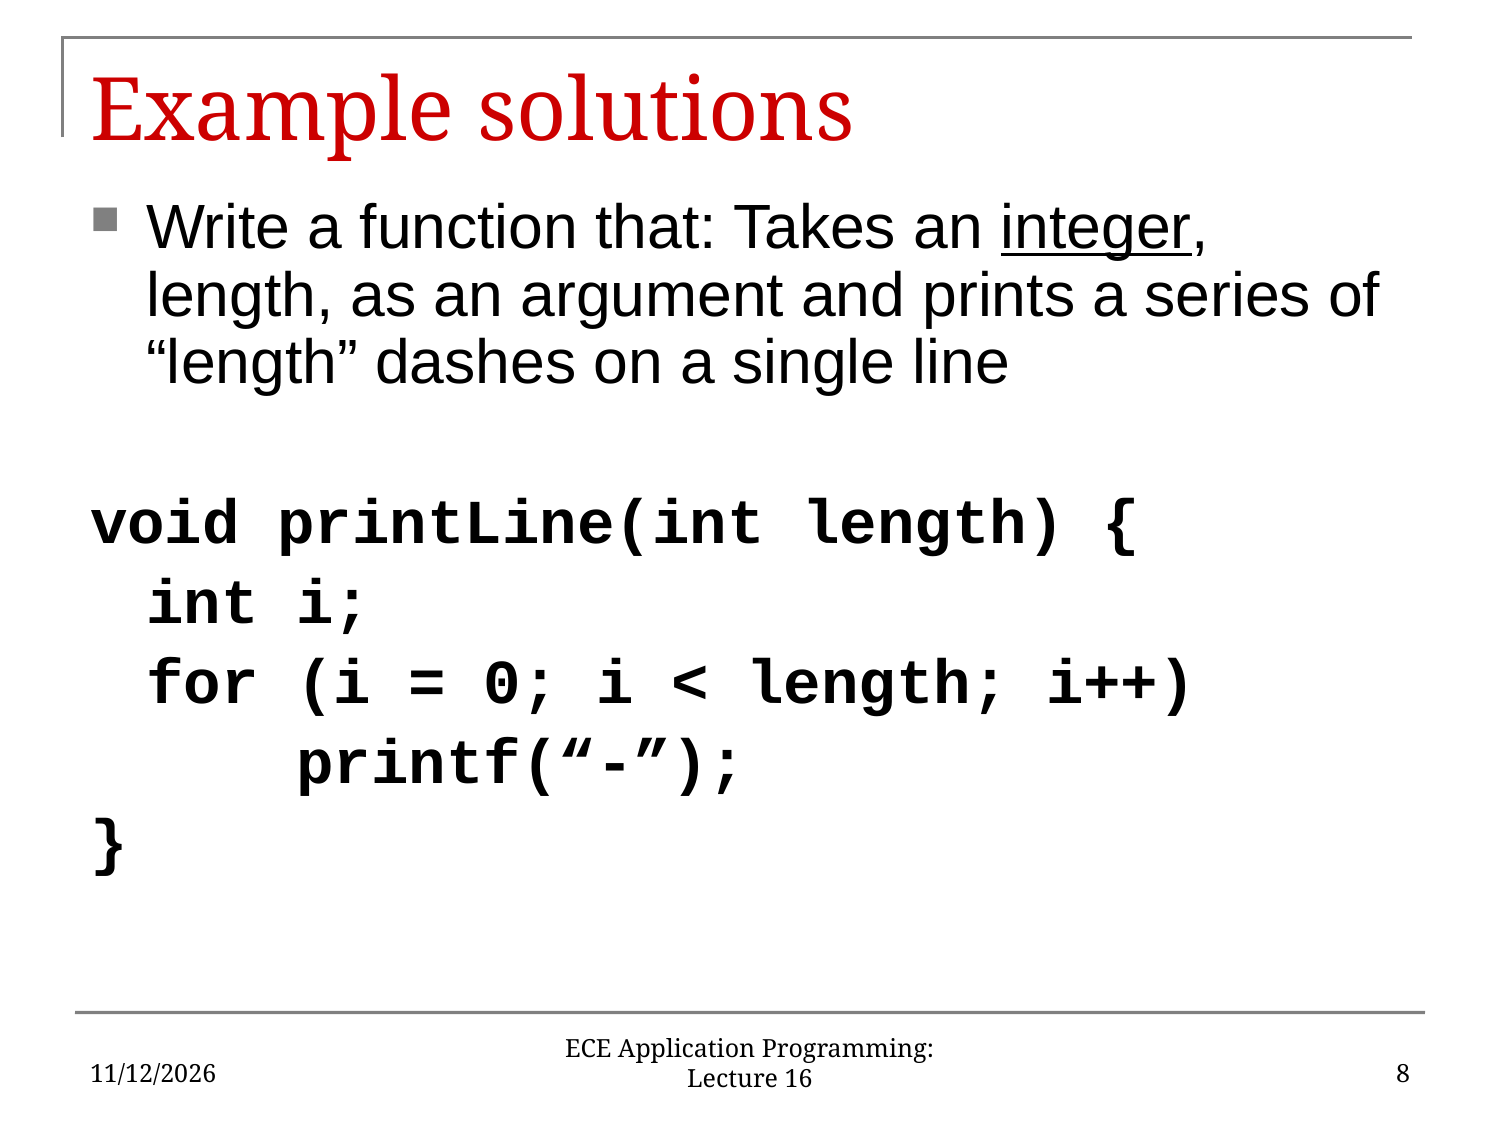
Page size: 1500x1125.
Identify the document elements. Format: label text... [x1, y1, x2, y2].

footer ECE Application Programming: Lecture 16 [512, 1024, 988, 1101]
title Example solutions [75, 45, 1425, 163]
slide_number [74, 1023, 426, 1100]
slide_number 8 [1074, 1023, 1426, 1100]
list Write a function that: Takes an integer, length, as an argument and prints a series of “length” dashes on a single line void printLine(int length) { int i; for (i = 0; i < length; i++) printf(“-”); } [75, 187, 1425, 1006]
